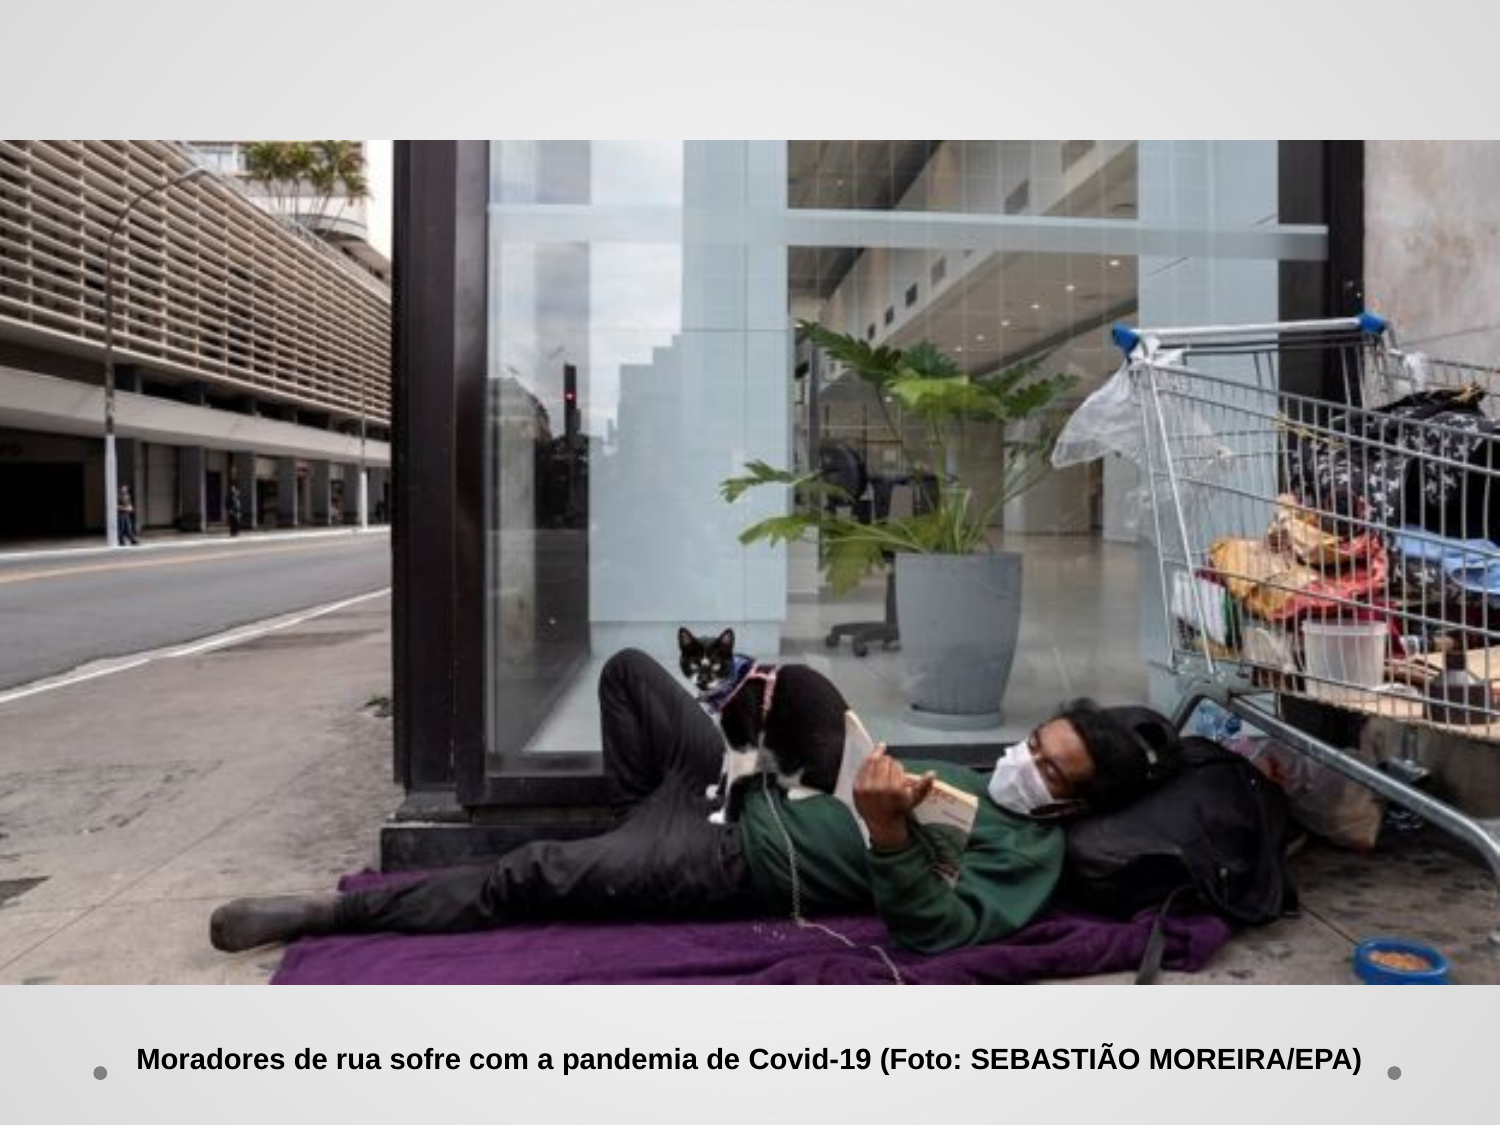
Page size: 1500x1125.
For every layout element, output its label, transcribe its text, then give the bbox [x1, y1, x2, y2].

picture [0, 140, 1500, 985]
text_box Moradores de rua sofre com a pandemia de Covid-19 (Foto: SEBASTIÃO MOREIRA/EPA) [82, 1033, 1418, 1083]
